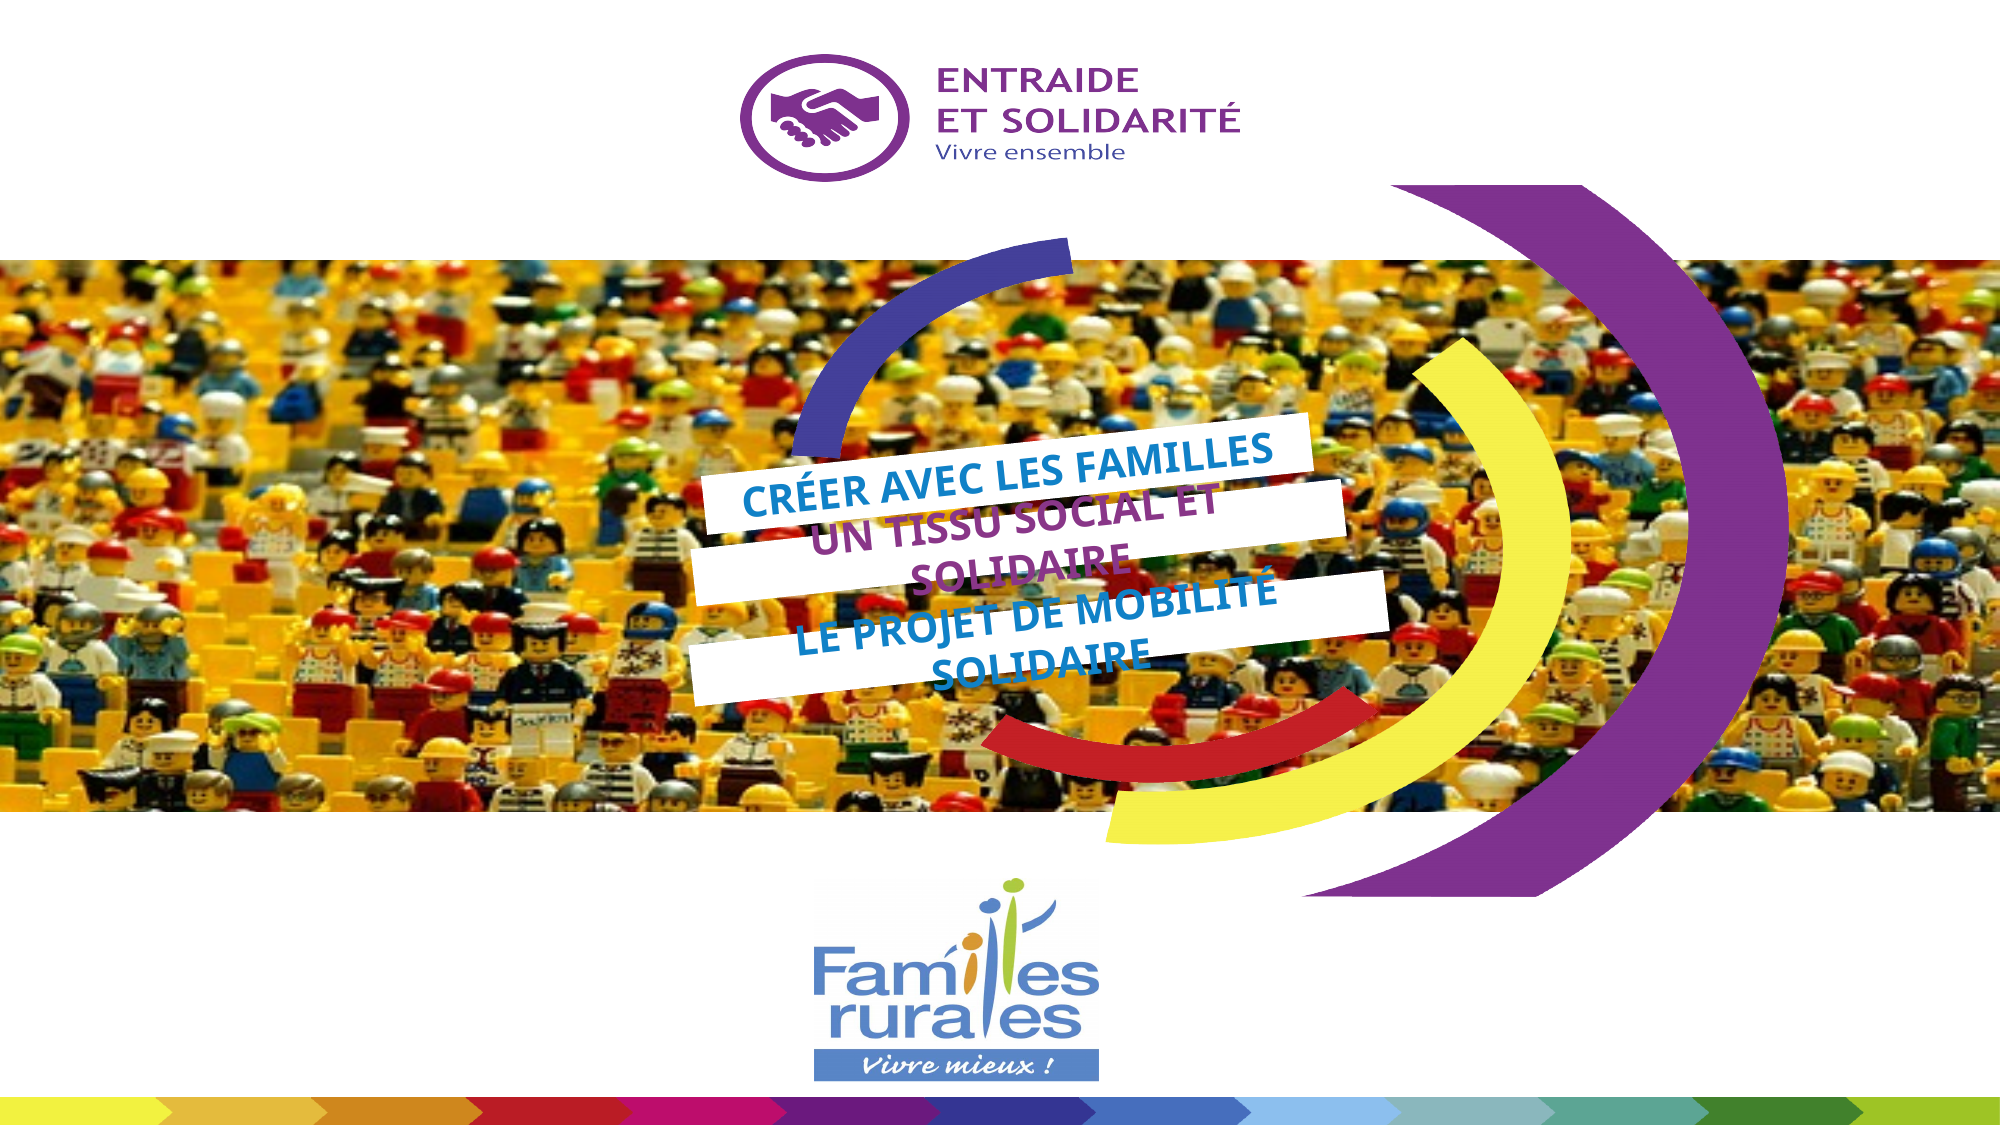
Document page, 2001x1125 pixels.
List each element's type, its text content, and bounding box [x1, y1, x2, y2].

picture [740, 54, 1242, 182]
list Un tissu social et solidaire [690, 478, 1347, 607]
picture [0, 1097, 2000, 1125]
list Le Projet de mobilité solidaire [688, 569, 1390, 707]
list Créer avec les familles [700, 412, 1315, 535]
picture [0, 185, 2000, 1083]
